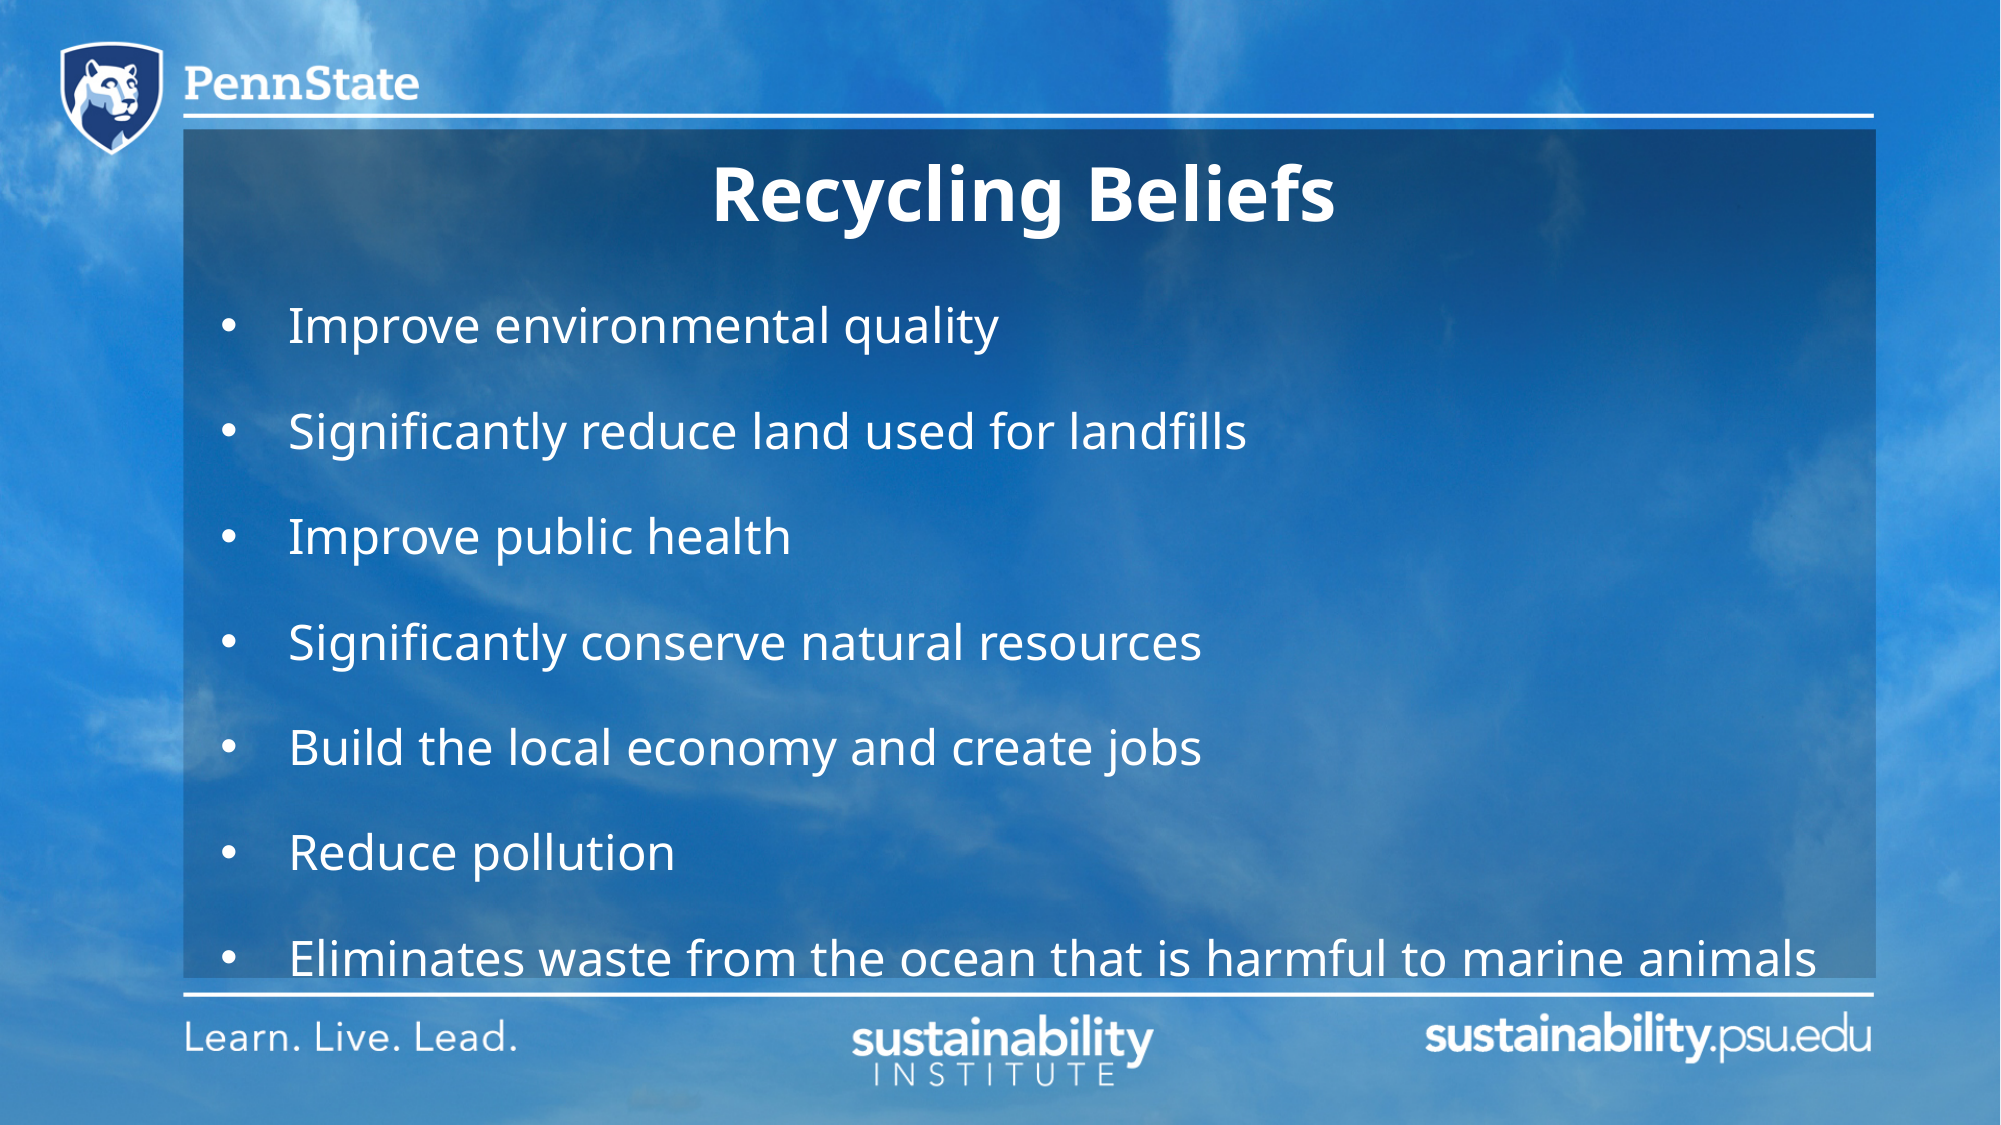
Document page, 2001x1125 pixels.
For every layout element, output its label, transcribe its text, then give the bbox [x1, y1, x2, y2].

title Recycling Beliefs [205, 149, 1842, 259]
picture [0, 0, 2001, 1125]
list Improve environmental quality Significantly reduce land used for landfills Improve public health Significantly conserve natural resources Build the local economy and create jobs Reduce pollution Eliminates waste from the ocean that is harmful to marine animals [205, 259, 1842, 1033]
